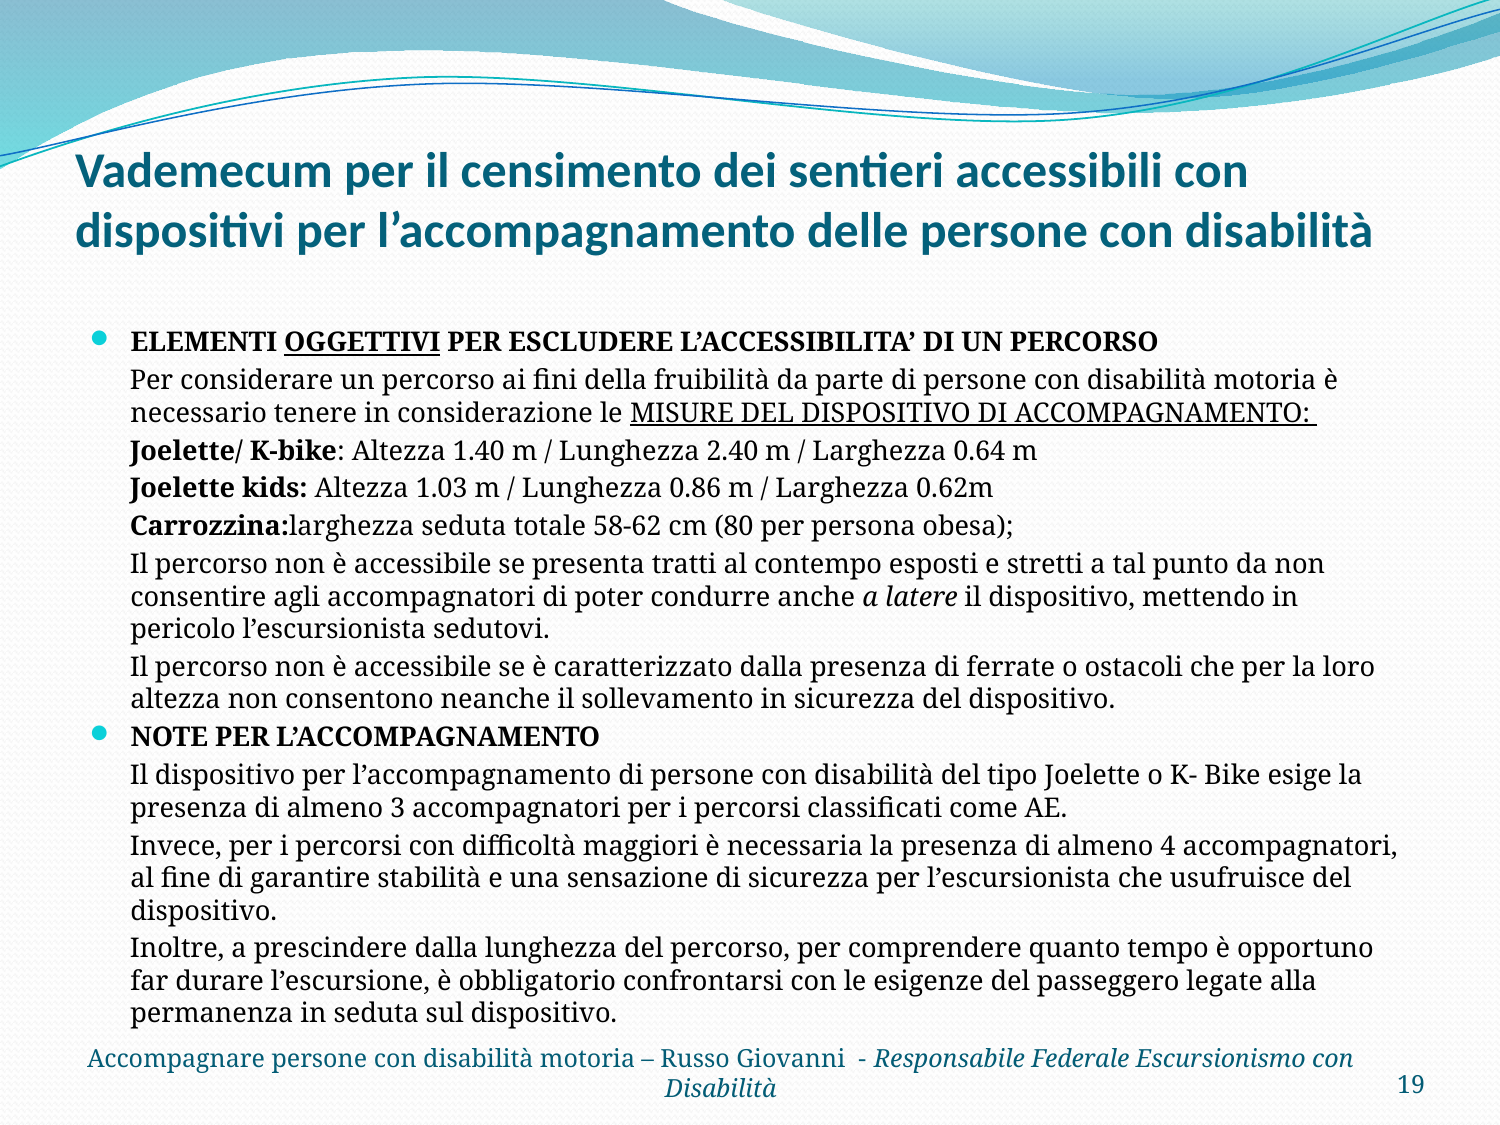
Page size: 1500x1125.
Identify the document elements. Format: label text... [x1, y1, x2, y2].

title Vademecum per il censimento dei sentieri accessibili con dispositivi per l’accompagnamento delle persone con disabilità [75, 115, 1425, 258]
list ELEMENTI OGGETTIVI PER ESCLUDERE L’ACCESSIBILITA’ DI UN PERCORSO Per considerare un percorso ai fini della fruibilità da parte di persone con disabilità motoria è necessario tenere in considerazione le MISURE DEL DISPOSITIVO DI ACCOMPAGNAMENTO: Joelette/ K-bike: Altezza 1.40 m / Lunghezza 2.40 m / Larghezza 0.64 m Joelette kids: Altezza 1.03 m / Lunghezza 0.86 m / Larghezza 0.62m Carrozzina:larghezza seduta totale 58-62 cm (80 per persona obesa); Il percorso non è accessibile se presenta tratti al contempo esposti e stretti a tal punto da non consentire agli accompagnatori di poter condurre anche a latere il dispositivo, mettendo in pericolo l’escursionista sedutovi. Il percorso non è accessibile se è caratterizzato dalla presenza di ferrate o ostacoli che per la loro altezza non consentono neanche il sollevamento in sicurezza del dispositivo. NOTE PER L’ACCOMPAGNAMENTO Il dispositivo per l’accompagnamento di persone con disabilità del tipo Joelette o K- Bike esige la presenza di almeno 3 accompagnatori per i percorsi classificati come AE. Invece, per i percorsi con difficoltà maggiori è necessaria la presenza di almeno 4 accompagnatori, al fine di garantire stabilità e una sensazione di sicurezza per l’escursionista che usufruisce del dispositivo. Inoltre, a prescindere dalla lunghezza del percorso, per comprendere quanto tempo è opportuno far durare l’escursione, è obbligatorio confrontarsi con le esigenze del passeggero legate alla permanenza in seduta sul dispositivo. [75, 317, 1425, 1038]
footer Accompagnare persone con disabilità motoria – Russo Giovanni - Responsabile Federale Escursionismo con Disabilità [70, 1042, 1372, 1103]
slide_number 19 [1372, 1042, 1425, 1103]
